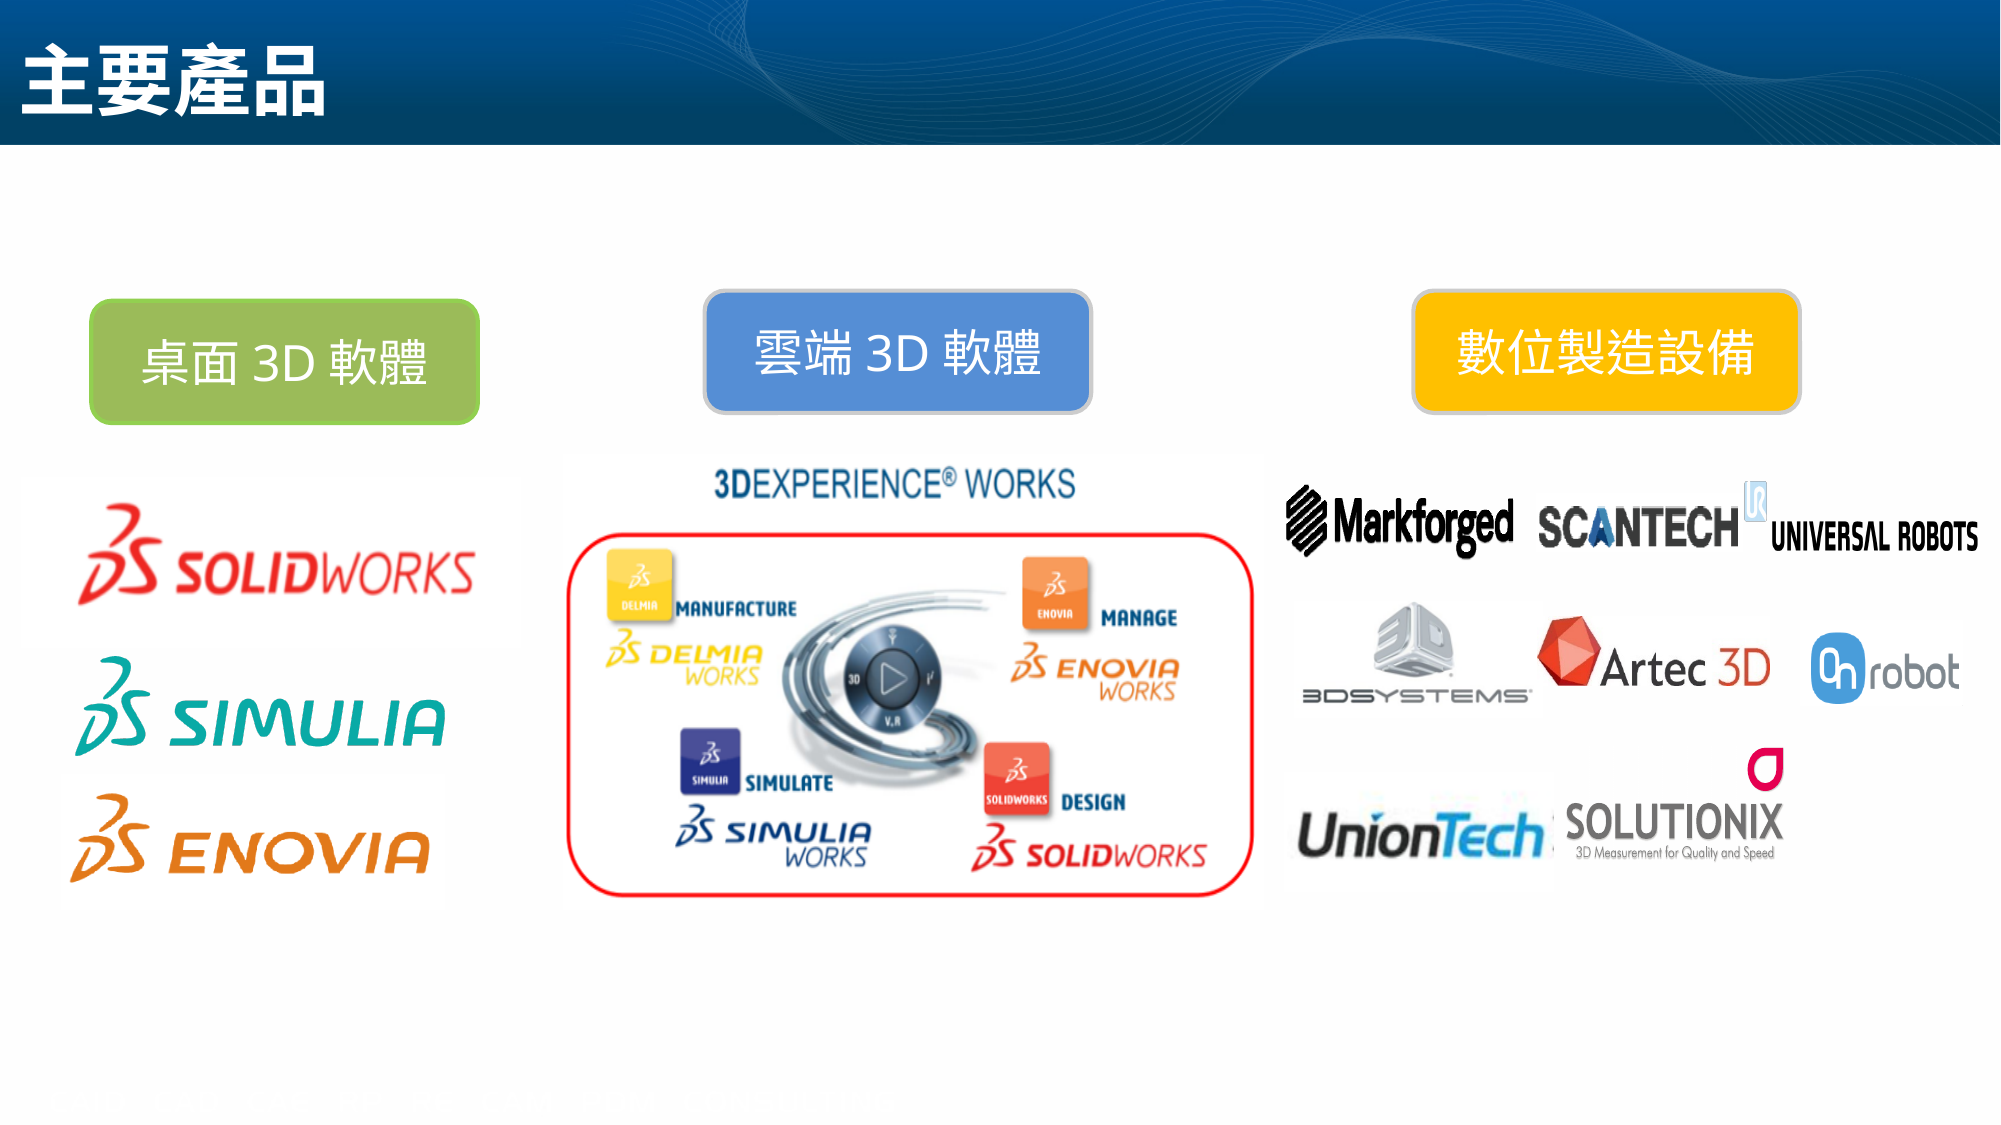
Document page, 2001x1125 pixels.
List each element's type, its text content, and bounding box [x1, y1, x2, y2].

text_box 雲端3D軟體 [702, 288, 1094, 416]
picture [0, 0, 2001, 1125]
text_box 桌面3D軟體 [89, 298, 480, 426]
title 主要產品 [3, 18, 1249, 138]
text_box 數位製造設備 [1411, 288, 1803, 416]
